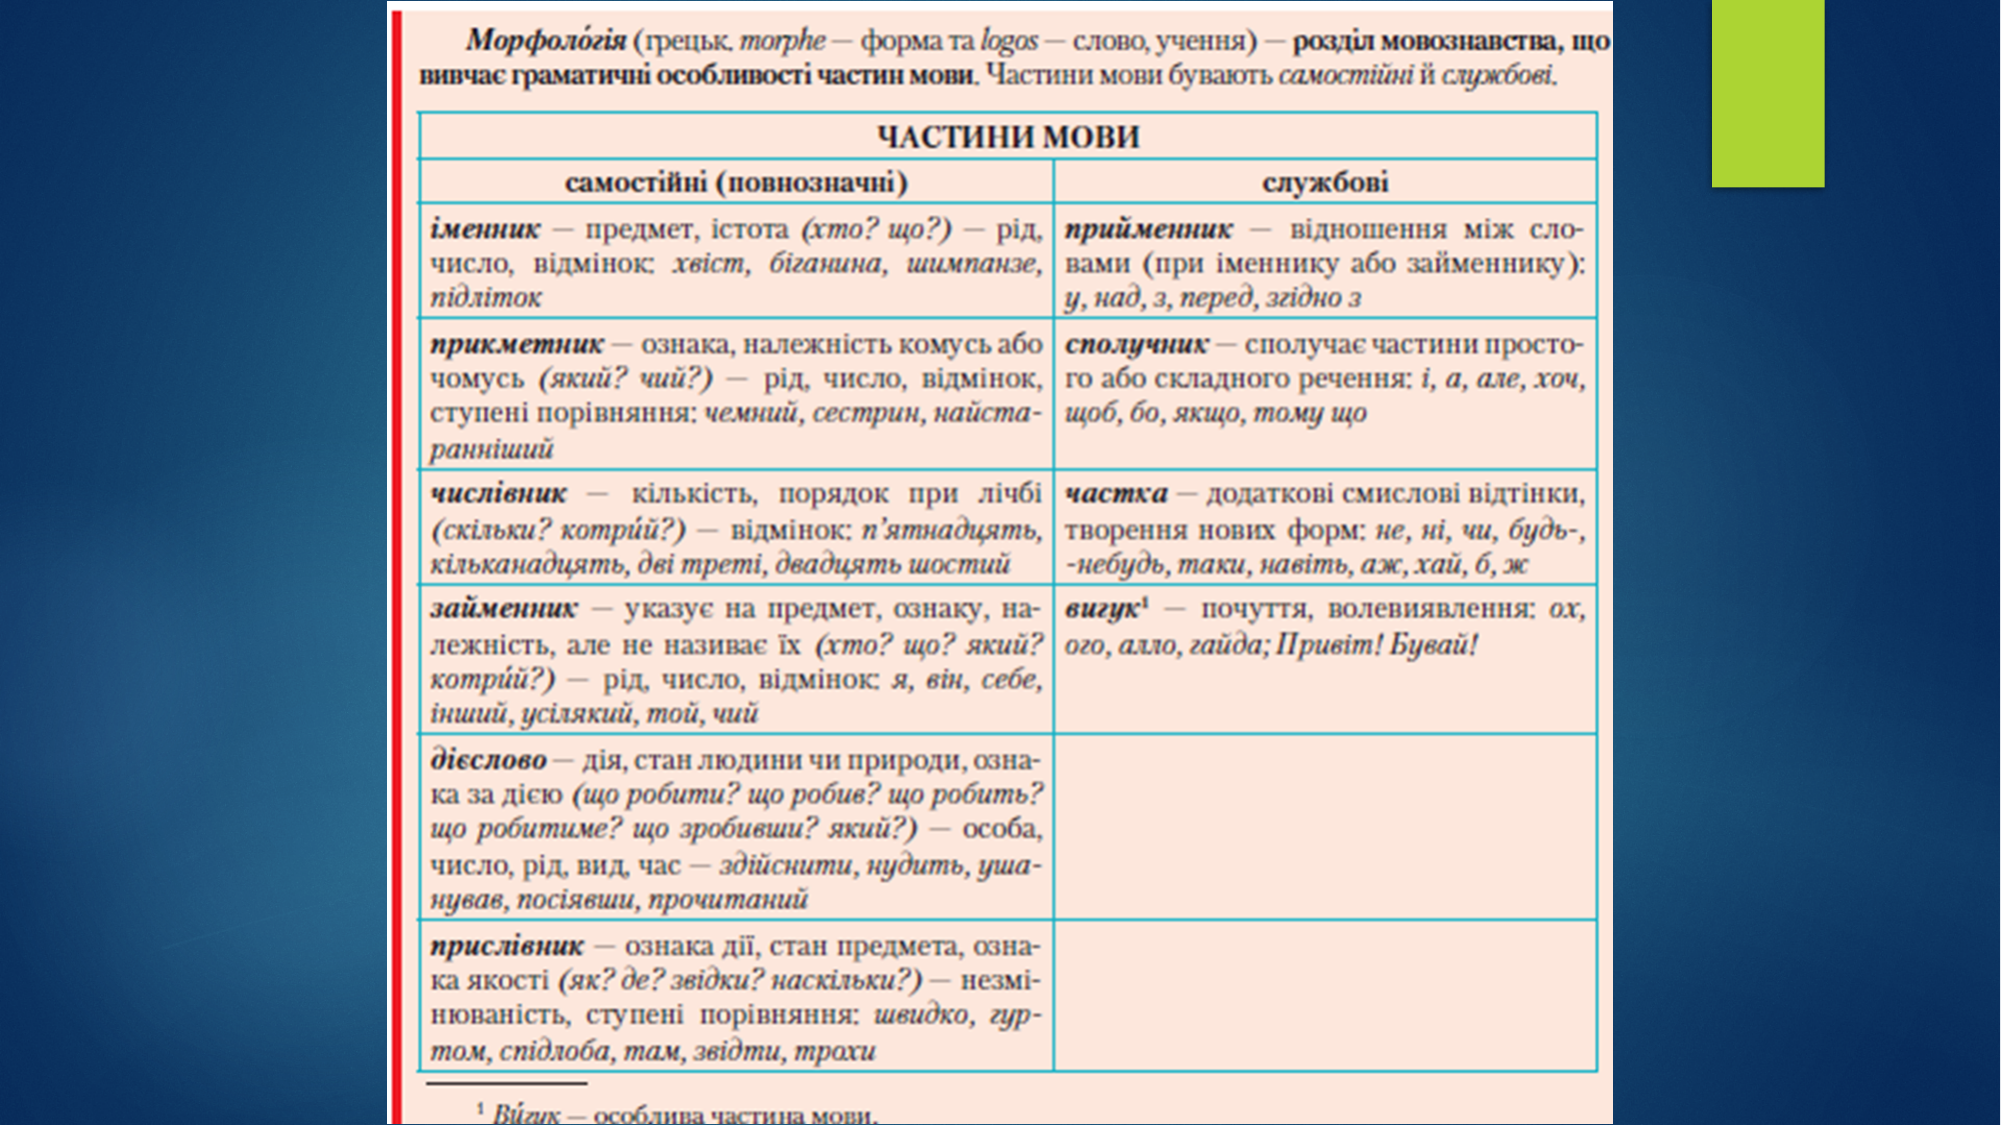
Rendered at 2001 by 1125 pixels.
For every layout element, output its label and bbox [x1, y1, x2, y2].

picture [0, 0, 1613, 1125]
